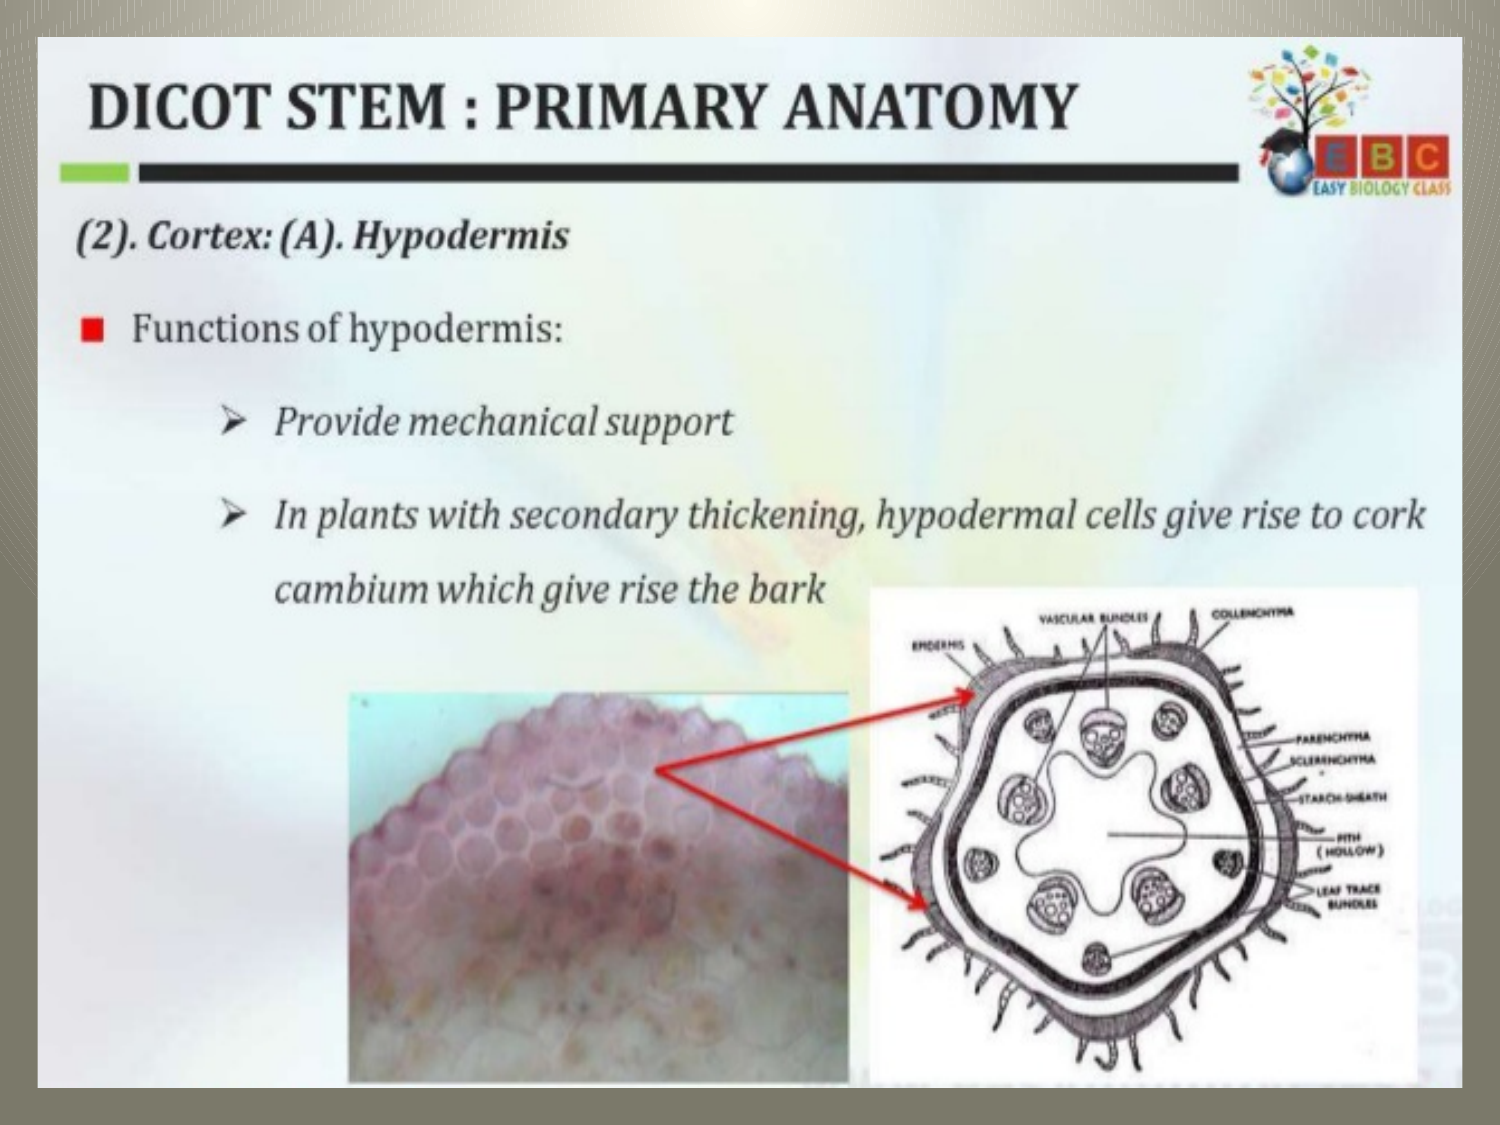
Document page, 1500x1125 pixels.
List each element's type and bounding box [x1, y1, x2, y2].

picture [37, 37, 1463, 1088]
